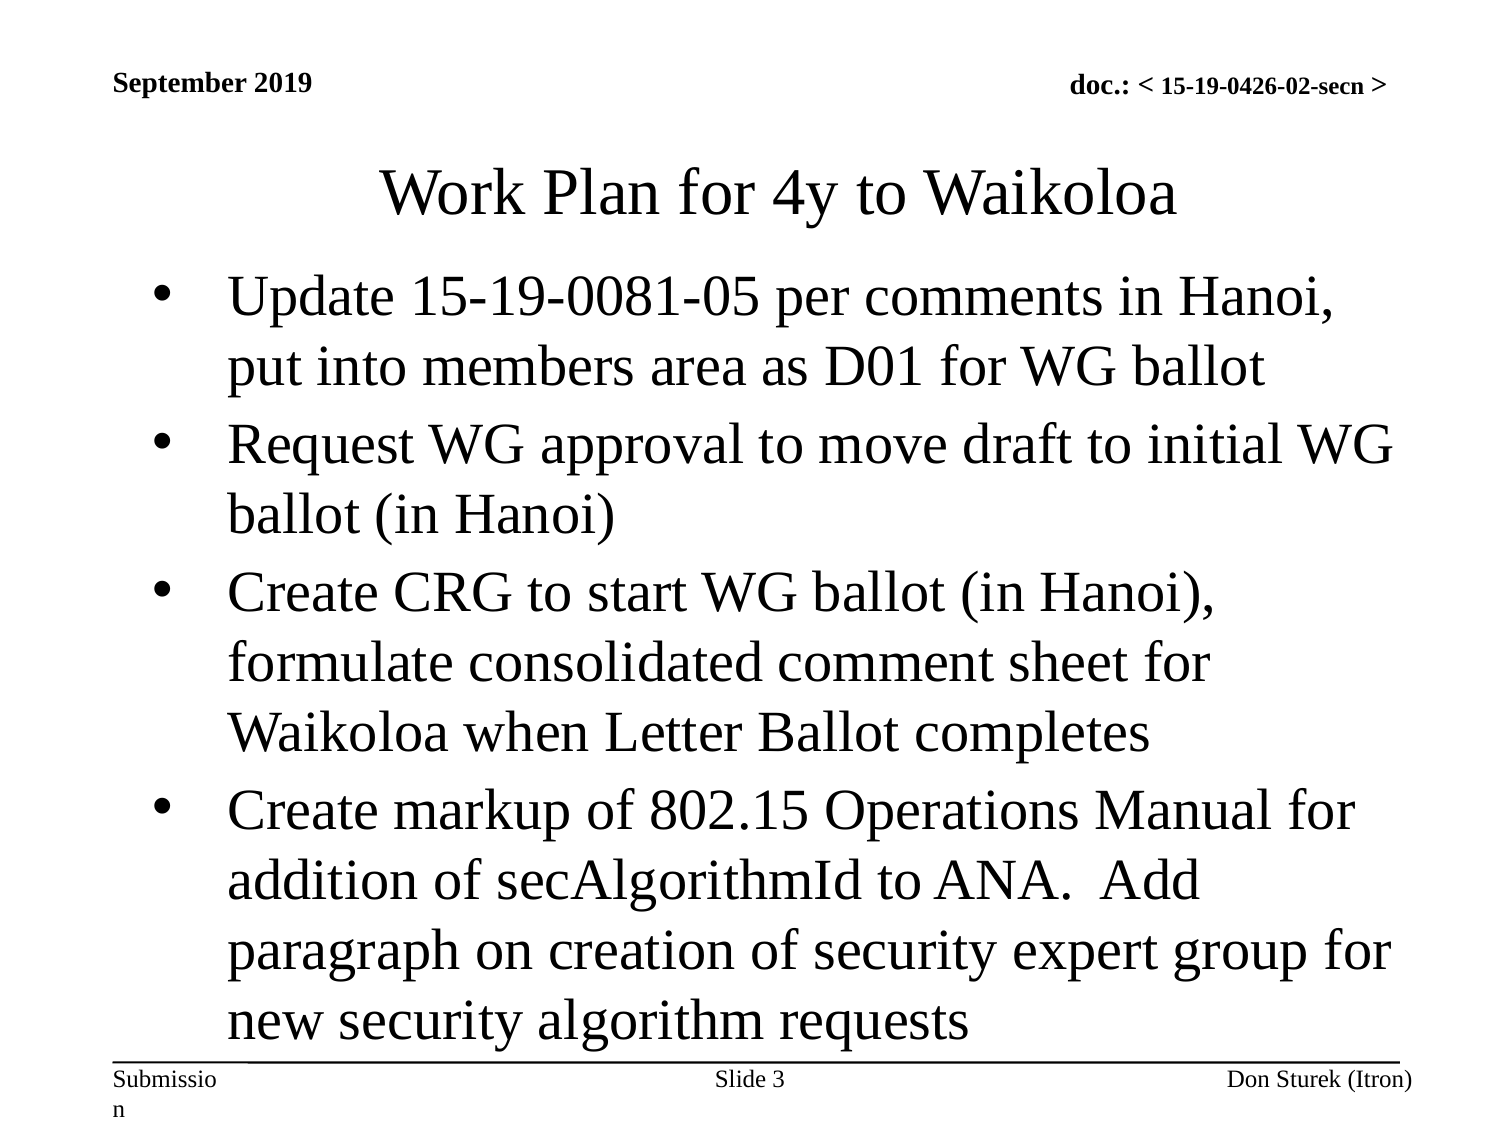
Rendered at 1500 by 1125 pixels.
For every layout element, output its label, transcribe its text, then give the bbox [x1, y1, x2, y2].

text_box Update 15-19-0081-05 per comments in Hanoi, put into members area as D01 for WG ballot Request WG approval to move draft to initial WG ballot (in Hanoi) Create CRG to start WG ballot (in Hanoi), formulate consolidated comment sheet for Waikoloa when Letter Ballot completes Create markup of 802.15 Operations Manual for addition of secAlgorithmId to ANA. Add paragraph on creation of security expert group for new security algorithm requests [81, 249, 1419, 939]
footer Don Sturek (Itron) [843, 1061, 1413, 1093]
text_box Work Plan for 4y to Waikoloa [141, 87, 1417, 249]
slide_number Slide 3 [714, 1061, 786, 1093]
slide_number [112, 62, 376, 99]
